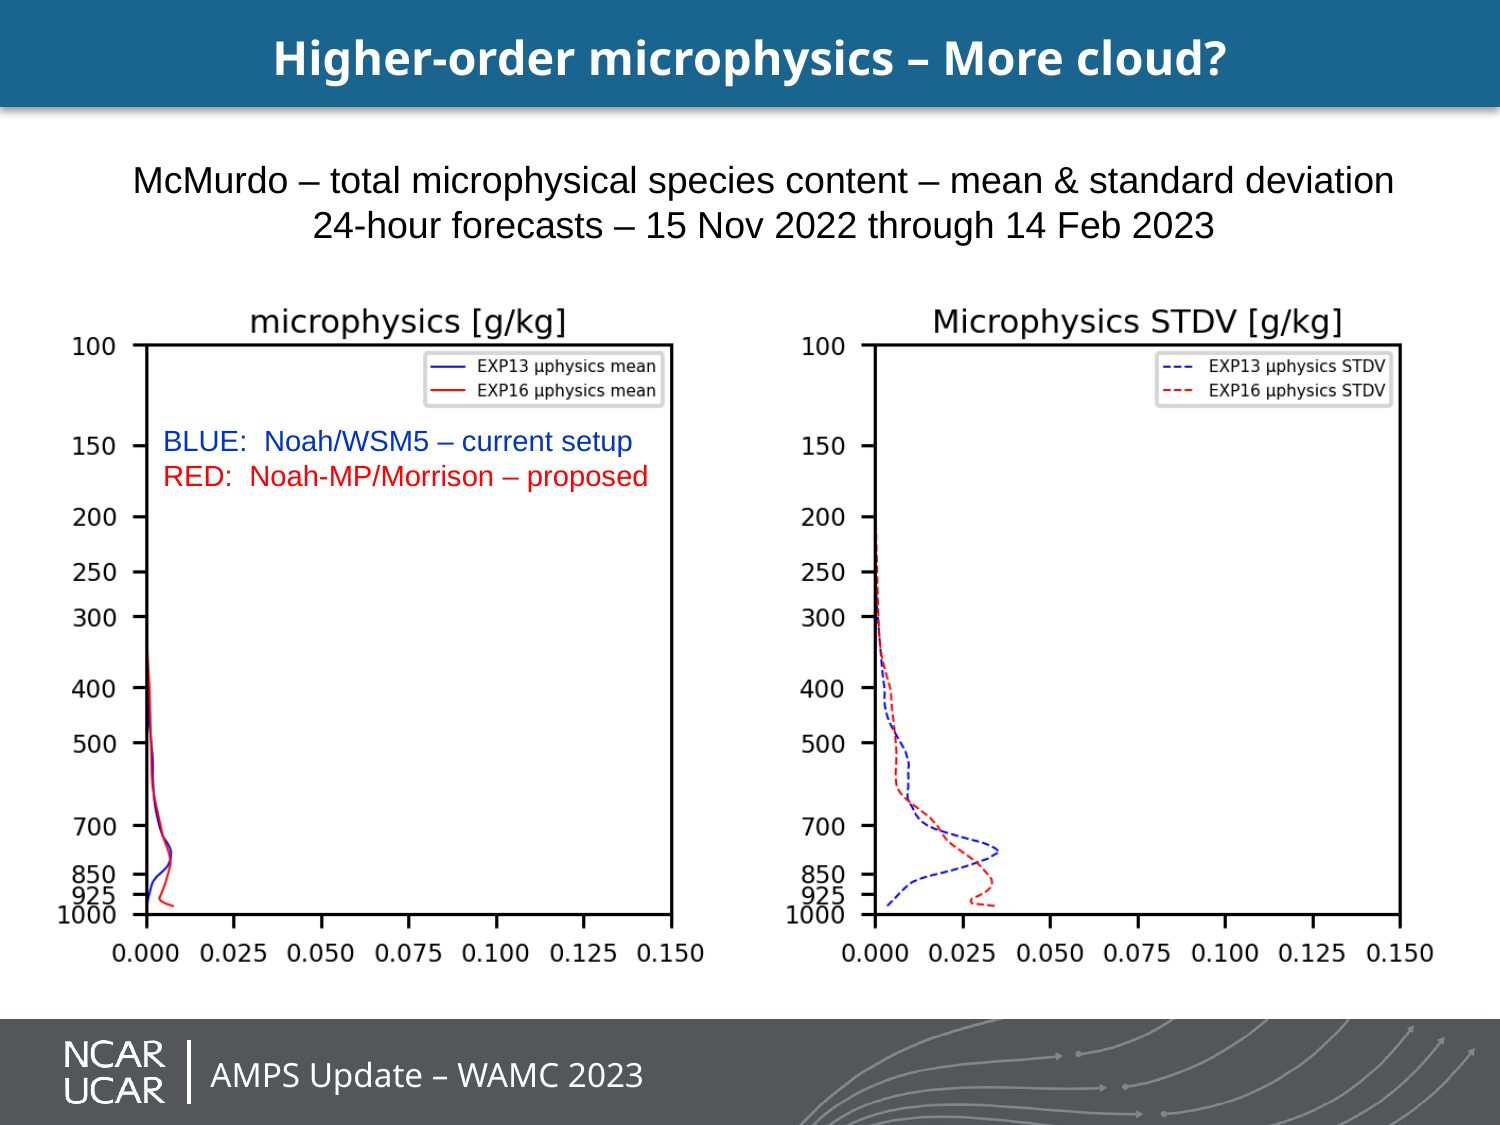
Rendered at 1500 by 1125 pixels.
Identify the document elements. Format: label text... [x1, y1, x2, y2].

title Higher-order microphysics – More cloud? [75, 25, 1425, 88]
picture [0, 292, 1458, 1001]
text_box McMurdo – total microphysical species content – mean & standard deviation 24-hour forecasts – 15 Nov 2022 through 14 Feb 2023 [91, 148, 1436, 254]
text_box AMPS Update – WAMC 2023 [195, 1042, 818, 1106]
picture [0, 1019, 1500, 1125]
